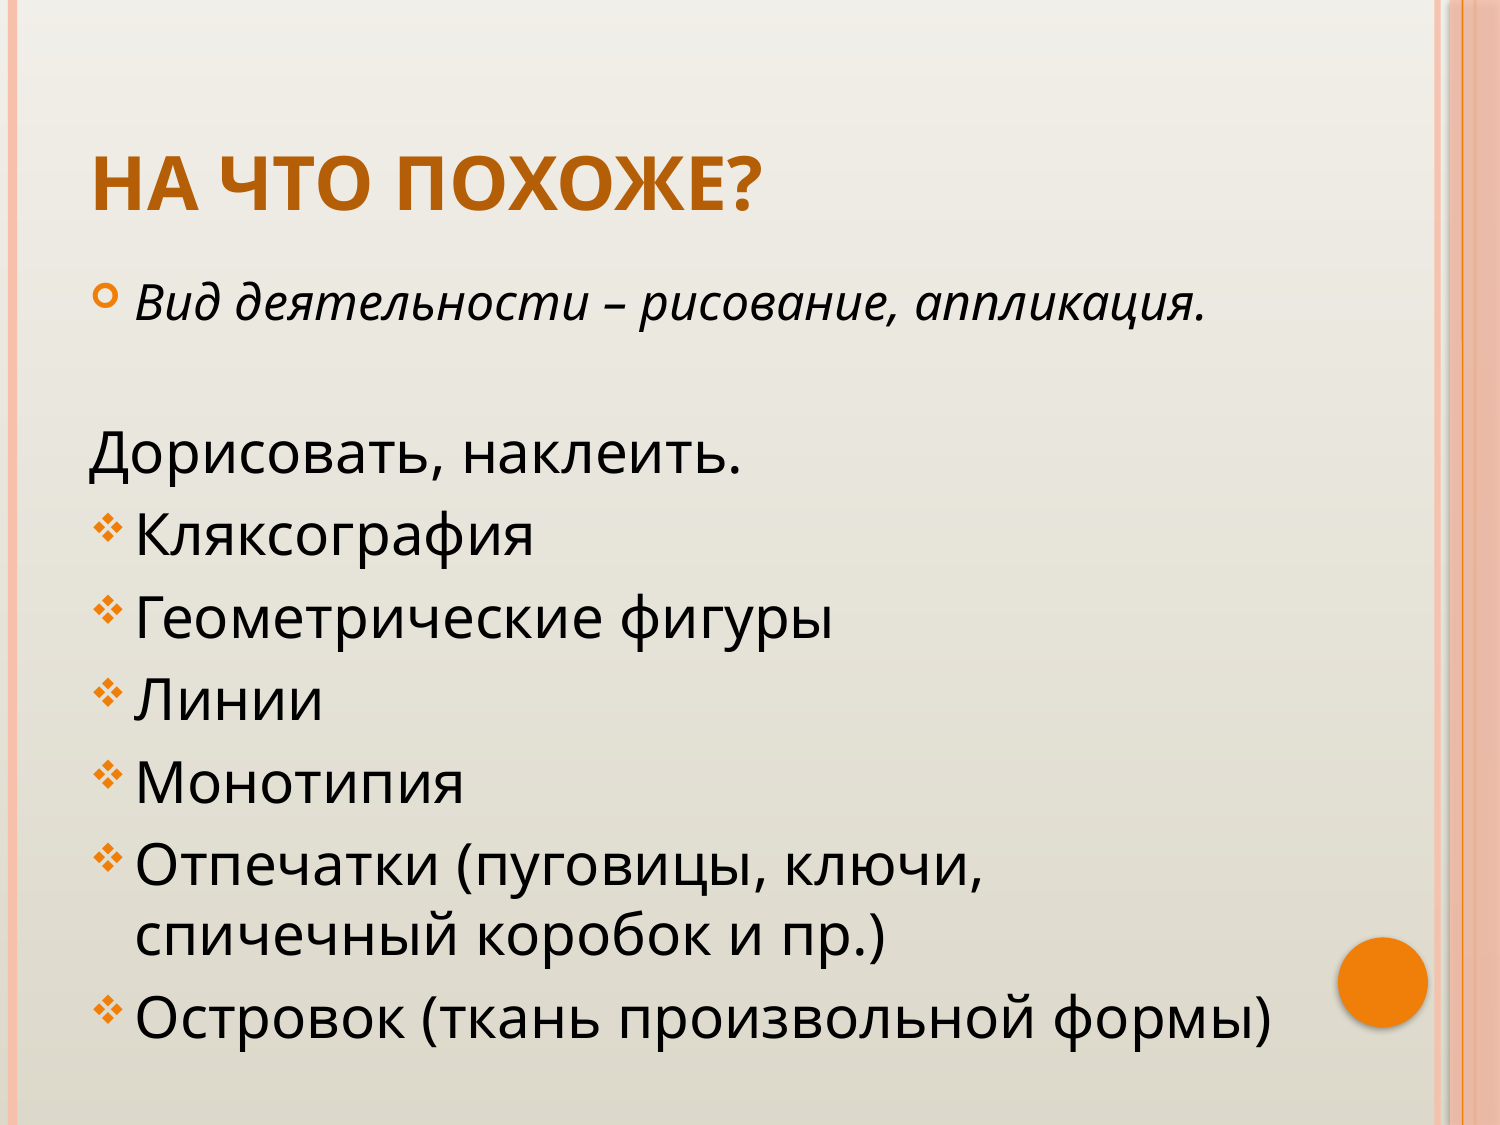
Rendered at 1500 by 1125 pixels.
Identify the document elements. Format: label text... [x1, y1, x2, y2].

list Вид деятельности – рисование, аппликация. Дорисовать, наклеить. Кляксография Геометрические фигуры Линии Монотипия Отпечатки (пуговицы, ключи, спичечный коробок и пр.) Островок (ткань произвольной формы) [75, 262, 1300, 1062]
title На что похоже? [75, 45, 1300, 233]
